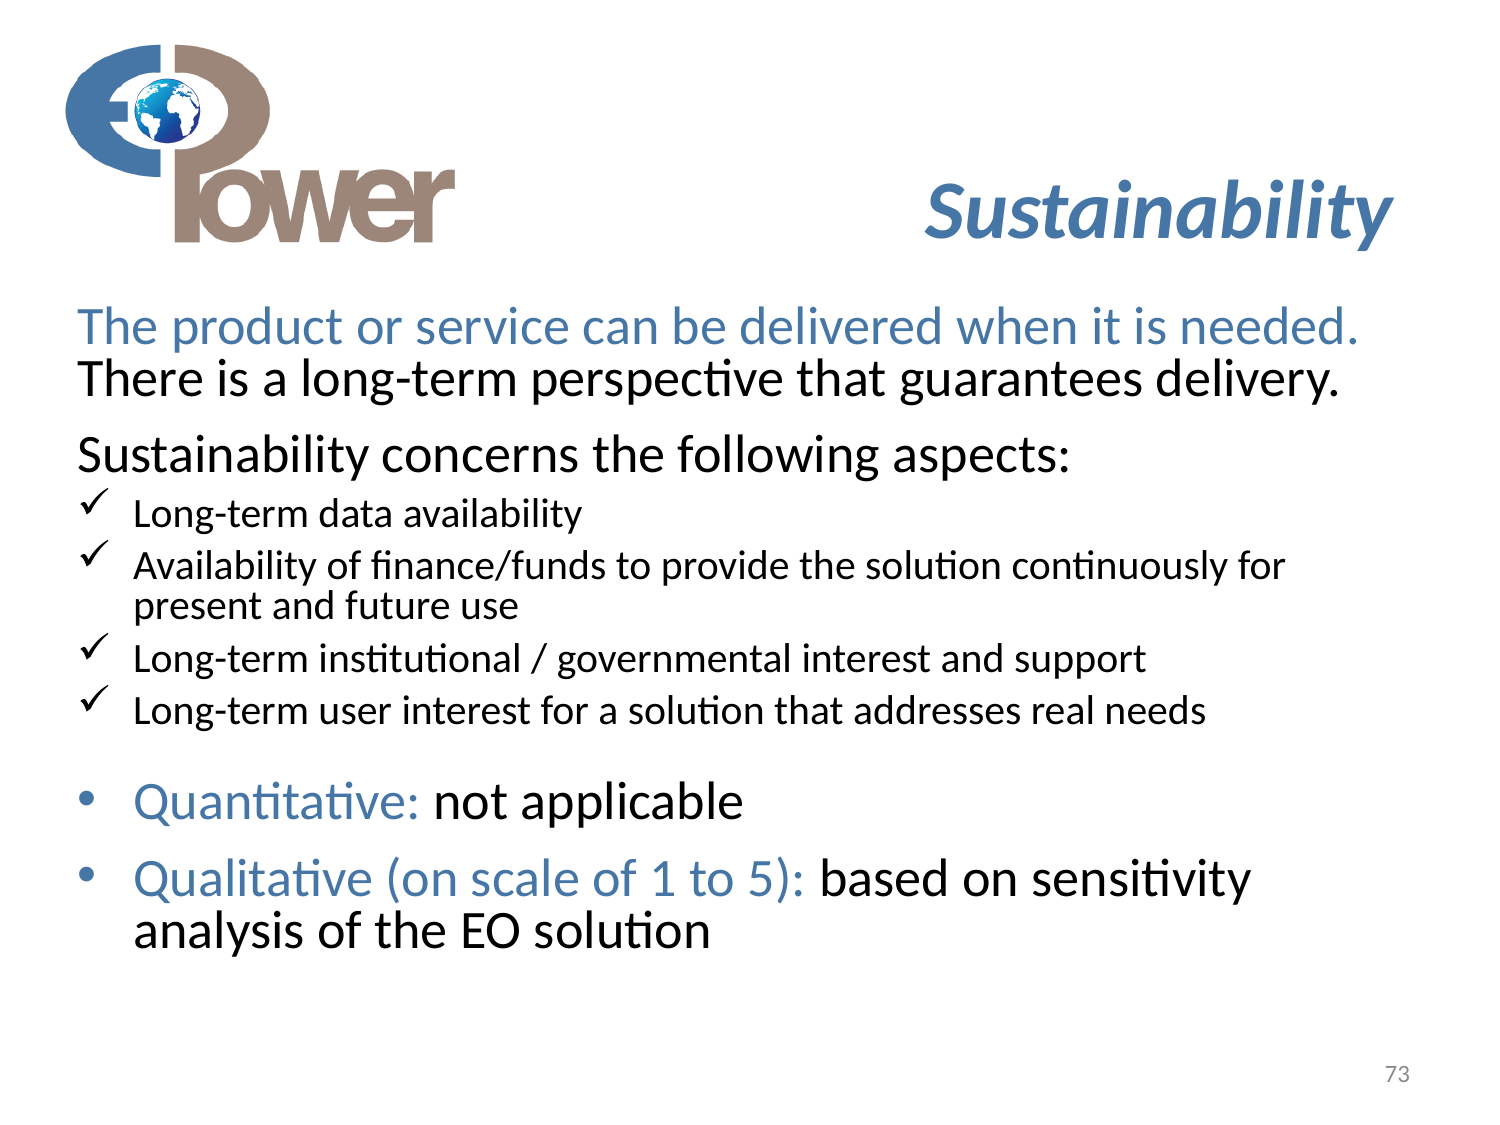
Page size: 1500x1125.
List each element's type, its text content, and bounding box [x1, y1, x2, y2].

picture [61, 41, 455, 244]
slide_number 73 [1074, 1042, 1425, 1103]
list The product or service can be delivered when it is needed. There is a long-term perspective that guarantees delivery. Sustainability concerns the following aspects: Long-term data availability Availability of finance/funds to provide the solution continuously for present and future use Long-term institutional / governmental interest and support Long-term user interest for a solution that addresses real needs Quantitative: not applicable Qualitative (on scale of 1 to 5): based on sensitivity analysis of the EO solution [62, 295, 1409, 1020]
text_box Sustainability [61, 147, 1409, 263]
